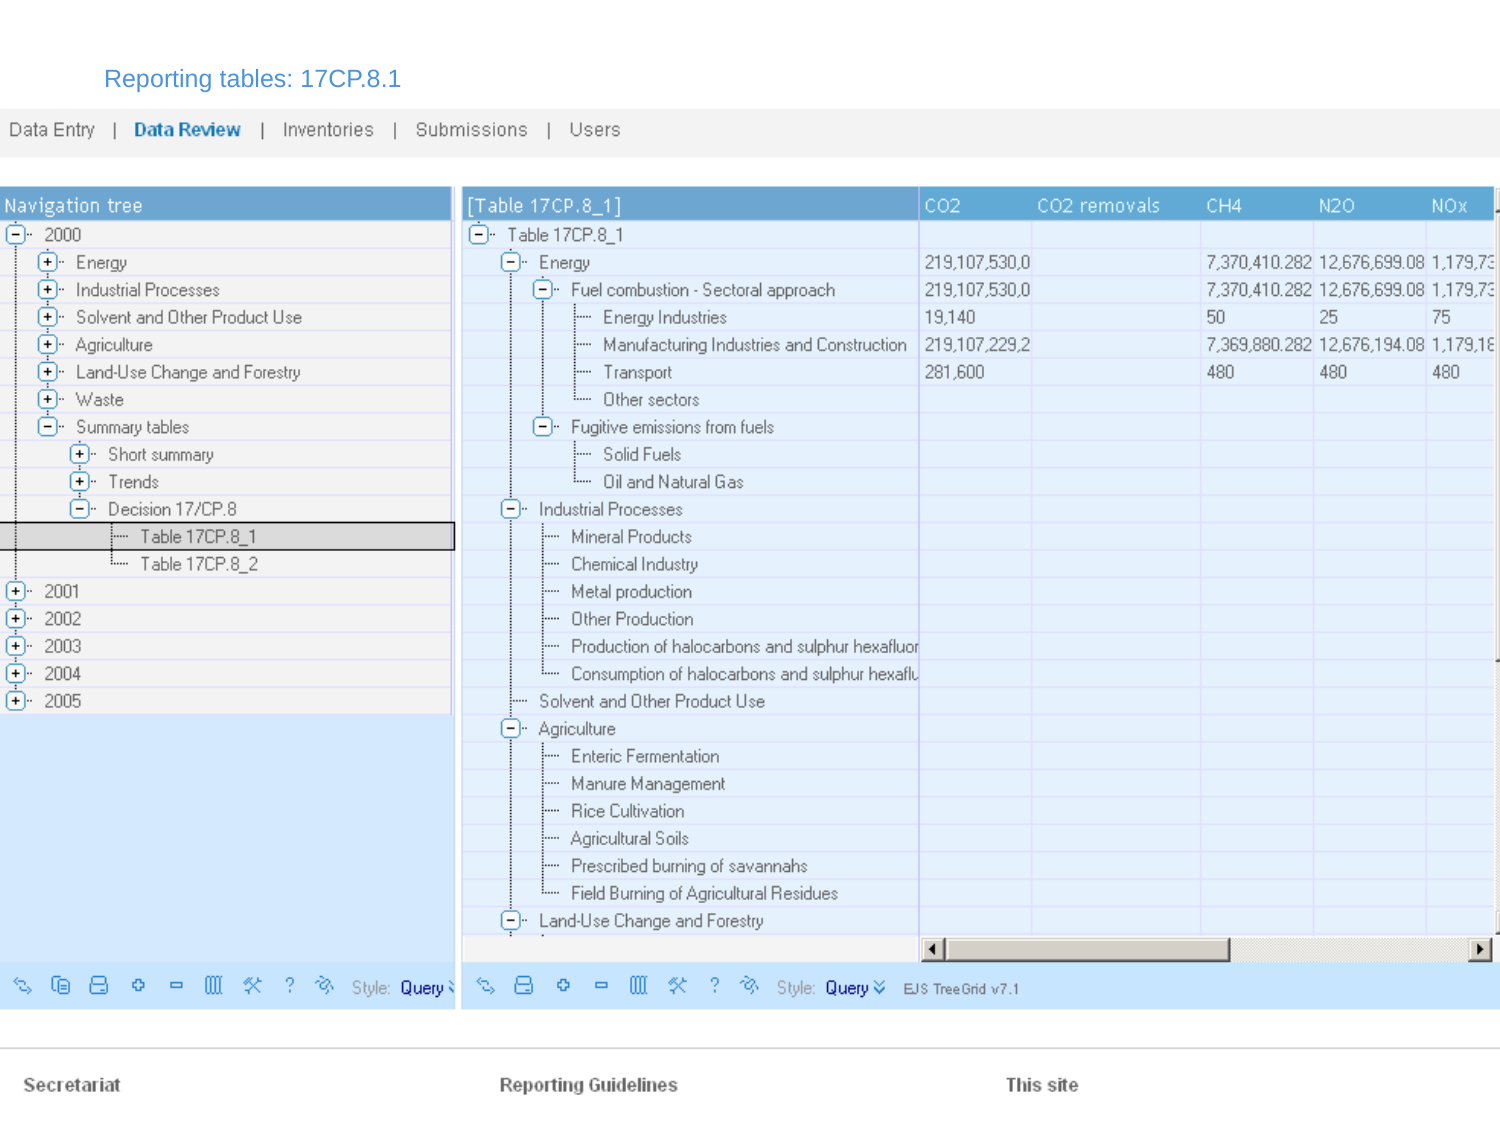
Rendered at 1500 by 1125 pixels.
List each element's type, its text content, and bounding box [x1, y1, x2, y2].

picture [0, 105, 1500, 1125]
title Reporting tables: 17CP.8.1 [104, 50, 1396, 103]
